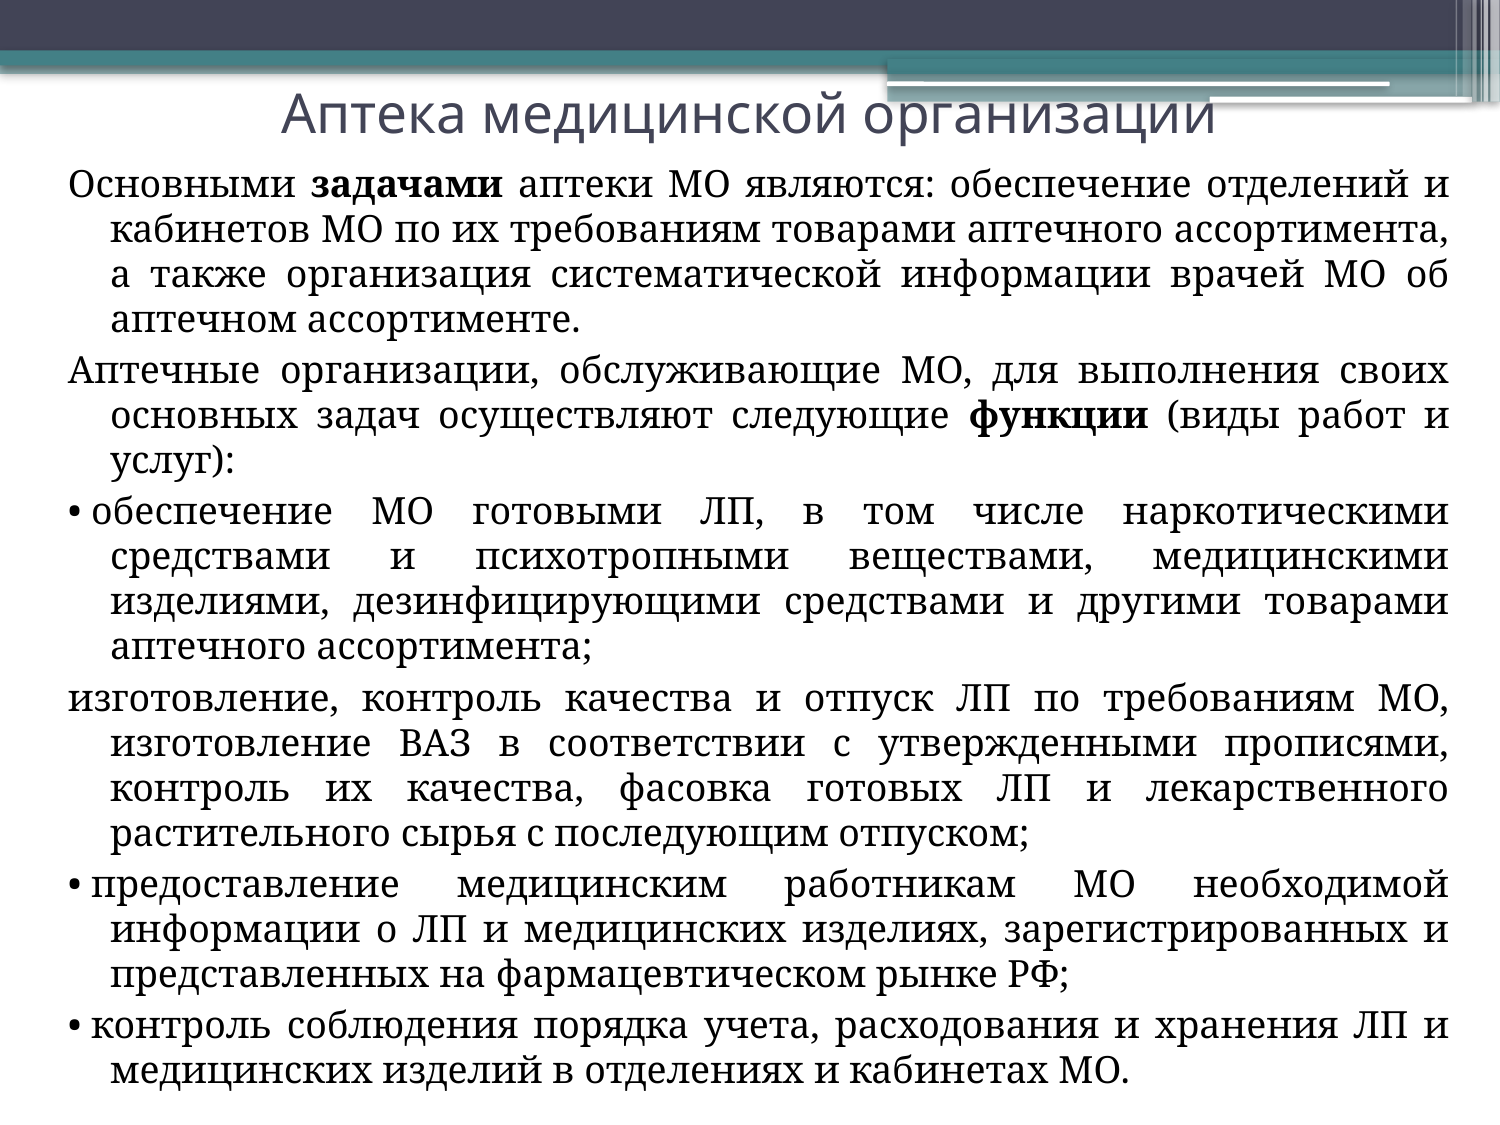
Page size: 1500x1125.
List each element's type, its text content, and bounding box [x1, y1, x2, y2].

list Основными задачами аптеки МО являются: обеспечение отделений и кабинетов МО по их требованиям товарами аптечного ассортимента, а также организация систематической информации врачей МО об аптечном ассортименте. Аптечные организации, обслуживающие МО, для выполнения своих основных задач осуществляют следующие функции (виды работ и услуг): • обеспечение МО готовыми ЛП, в том числе наркотическими средствами и психотропными веществами, медицинскими изделиями, дезинфицирующими средствами и другими товарами аптечного ассортимента; изготовление, контроль качества и отпуск ЛП по требованиям МО, изготовление ВАЗ в соответствии с утвержденными прописями, контроль их качества, фасовка готовых ЛП и лекарственного растительного сырья с последующим отпуском; • предоставление медицинским работникам МО необходимой информации о ЛП и медицинских изделиях, зарегистрированных и представленных на фармацевтическом рынке РФ; • контроль соблюдения порядка учета, расходования и хранения ЛП и медицинских изделий в отделениях и кабинетах МО. [35, 152, 1465, 1090]
title Аптека медицинской организации [75, 70, 1425, 152]
